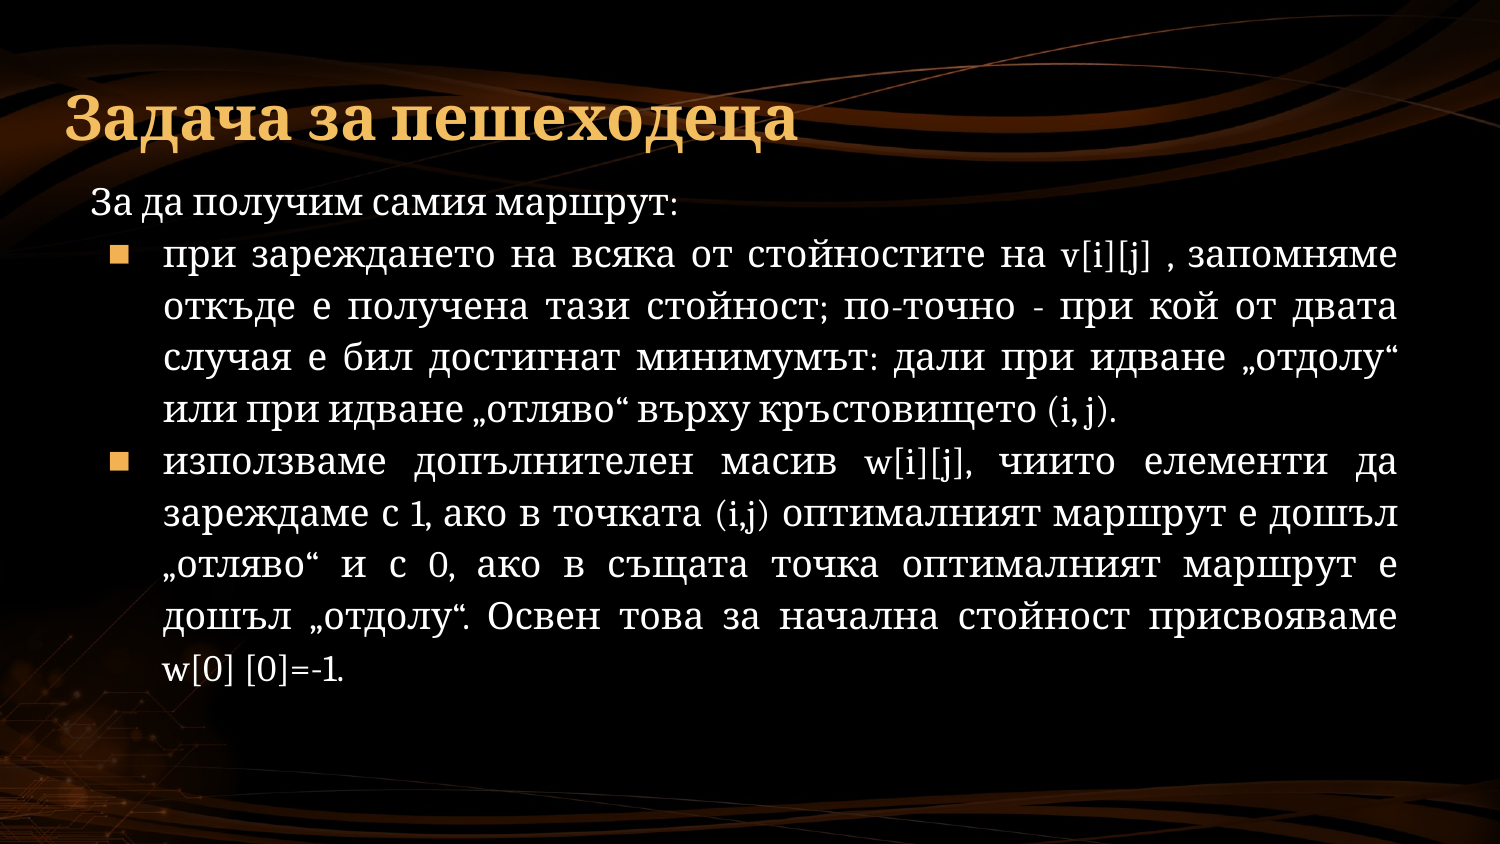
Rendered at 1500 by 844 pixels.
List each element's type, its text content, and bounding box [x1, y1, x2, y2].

list За да получим самия маршрут: при зареждането на всяка от стойностите на v[i][j] , запомняме откъде е получена тази стойност; по-точно - при кой от двата случая е бил достигнат ми­нимумът: дали при идване „отдолу“ или при идване „отляво“ върху кръстовището (i, j). използваме допълнителен масив w[i][j], чиито елементи да зареждаме с 1, ако в точката (i,j) оптималният маршрут е дошъл „отляво“ и с 0, ако в същата точка оптималният маршрут е дошъл „отдолу“. Освен това за начална стойност присвояваме w[0] [0]=-1. [74, 166, 1415, 750]
title Задача за пешеходеца [51, 72, 1449, 167]
picture [0, 0, 1500, 844]
